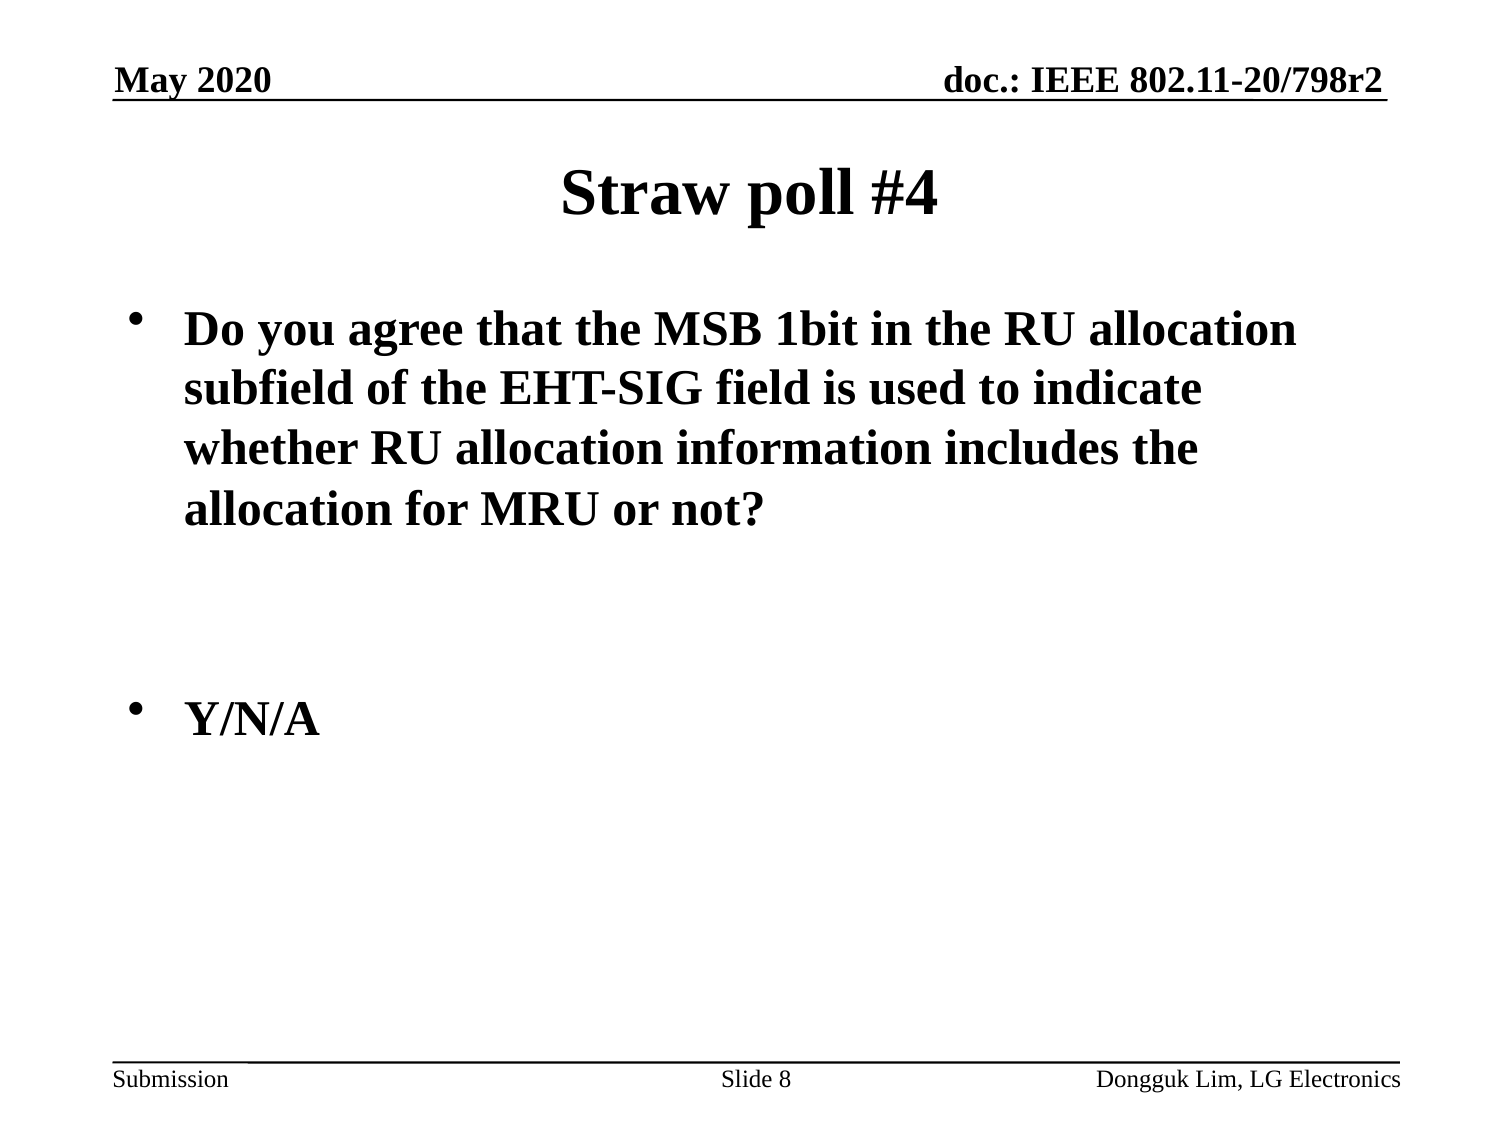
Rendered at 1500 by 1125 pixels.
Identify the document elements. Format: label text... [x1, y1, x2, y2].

slide_number Slide 8 [712, 1061, 800, 1093]
title Straw poll #4 [112, 112, 1388, 263]
footer Dongguk Lim, LG Electronics [1092, 1061, 1402, 1093]
list Do you agree that the MSB 1bit in the RU allocation subfield of the EHT-SIG field is used to indicate whether RU allocation information includes the allocation for MRU or not? Y/N/A [112, 287, 1388, 1000]
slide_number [114, 54, 278, 101]
